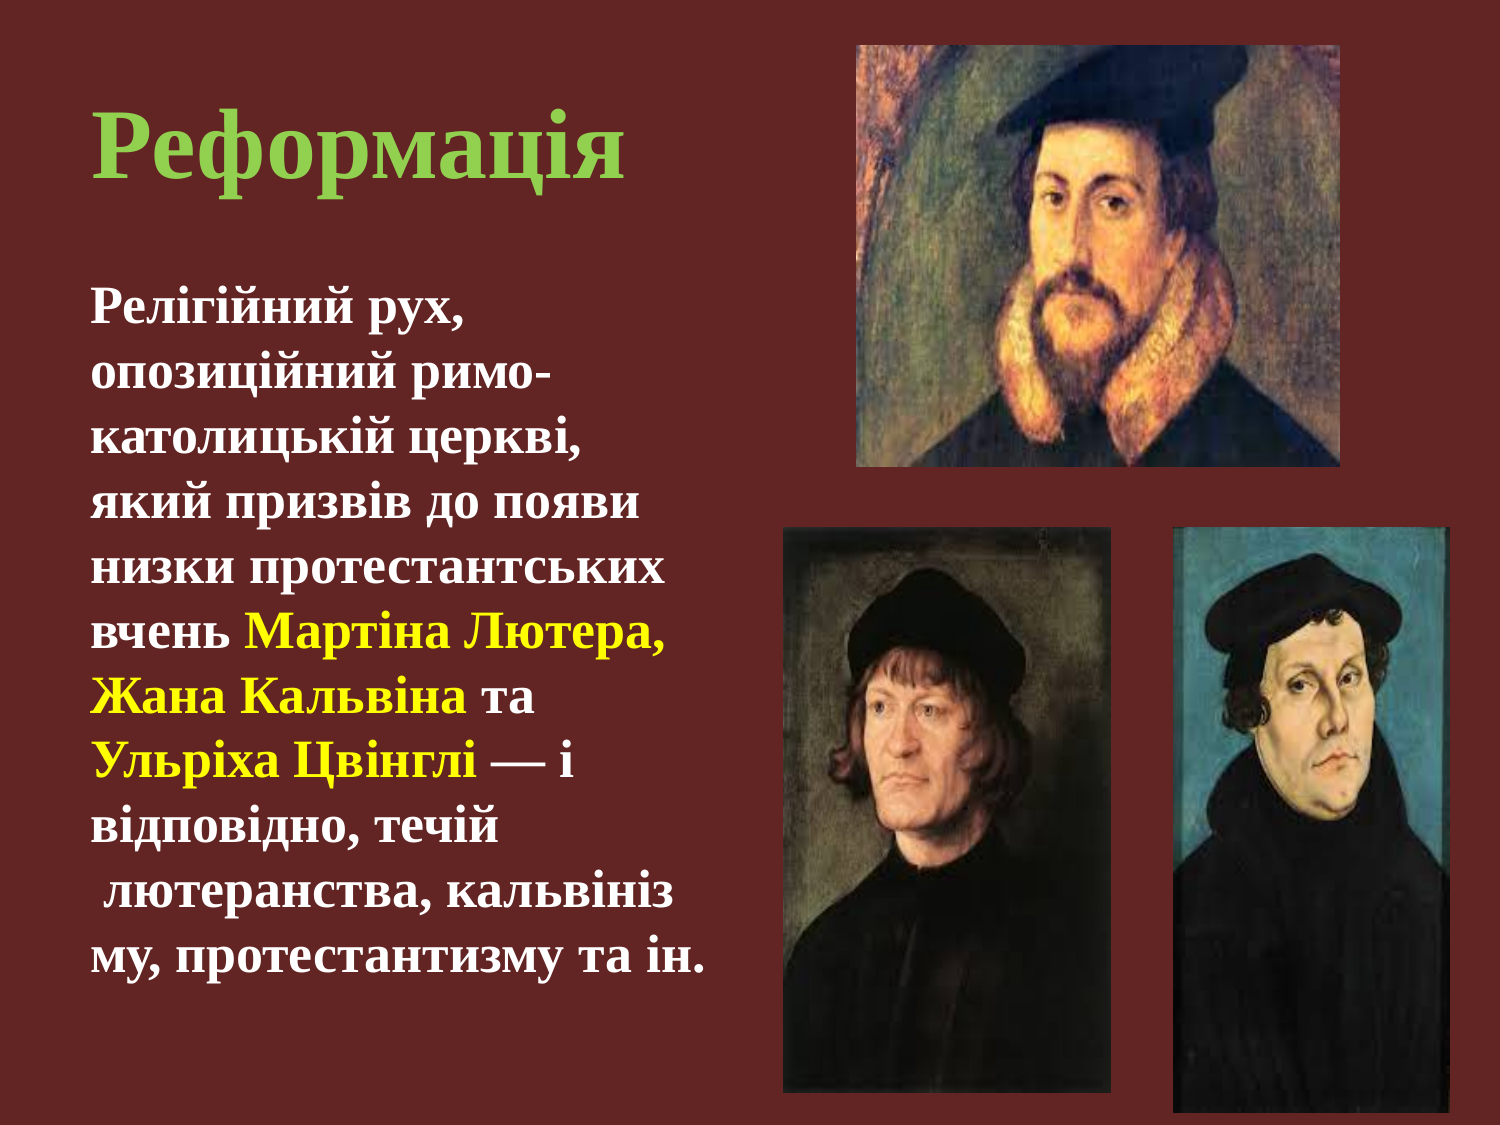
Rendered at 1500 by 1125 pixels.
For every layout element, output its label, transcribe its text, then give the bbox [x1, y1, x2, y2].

picture [855, 44, 1340, 467]
picture [1173, 526, 1451, 1114]
title Реформація [75, 45, 644, 233]
list Релігійний рух, опозиційний римо-католицькій церкві, який призвів до появи низки протестантських вчень Мартіна Лютера, Жана Кальвіна та Ульріха Цвінглі — і відповідно, течій лютеранства, кальвінізму, протестантизму та ін. [75, 262, 724, 1005]
picture [783, 526, 1111, 1093]
